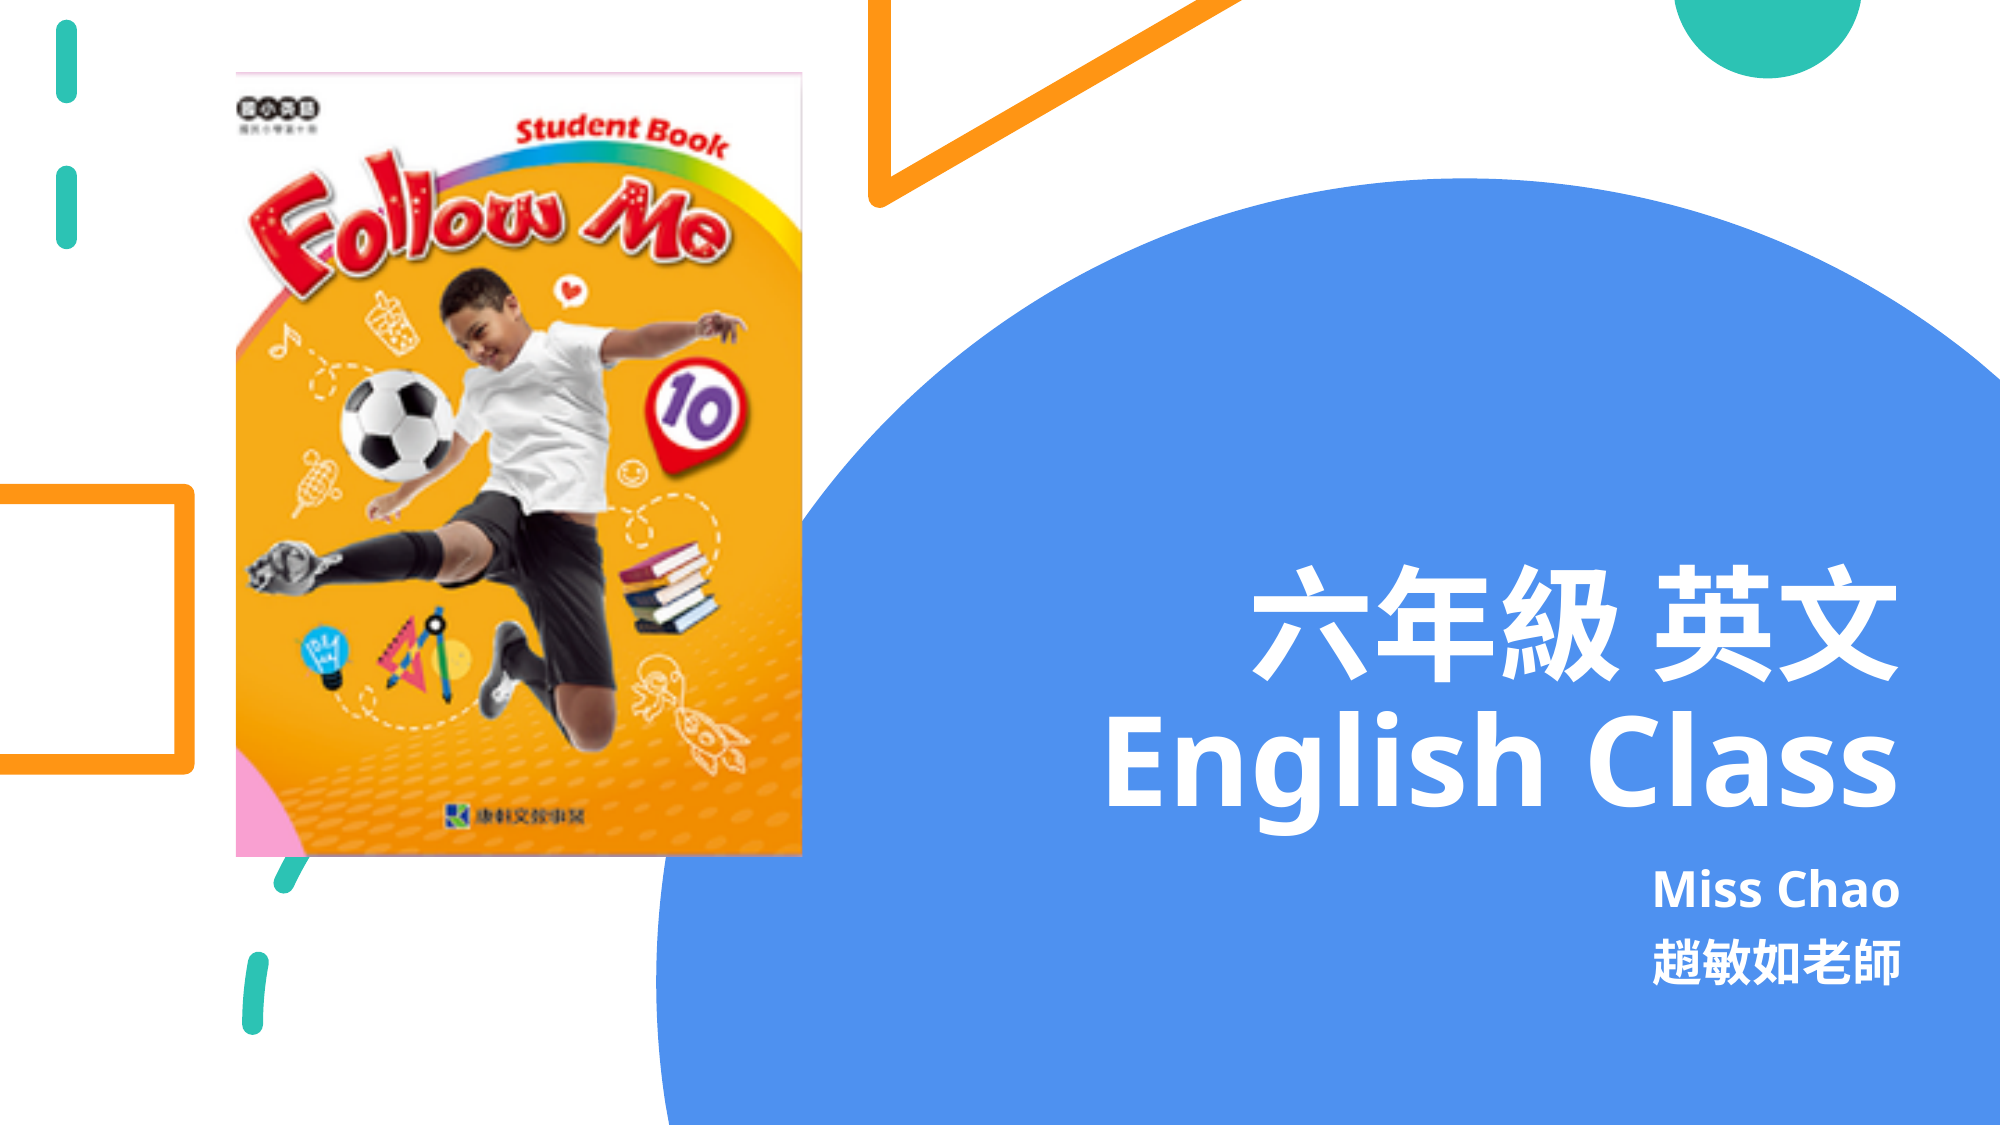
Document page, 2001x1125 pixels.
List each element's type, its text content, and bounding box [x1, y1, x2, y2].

subtitle Miss Chao 趙敏如老師 [835, 856, 1917, 1020]
picture [235, 72, 803, 857]
title 六年級 英文 English Class [835, 450, 1917, 842]
